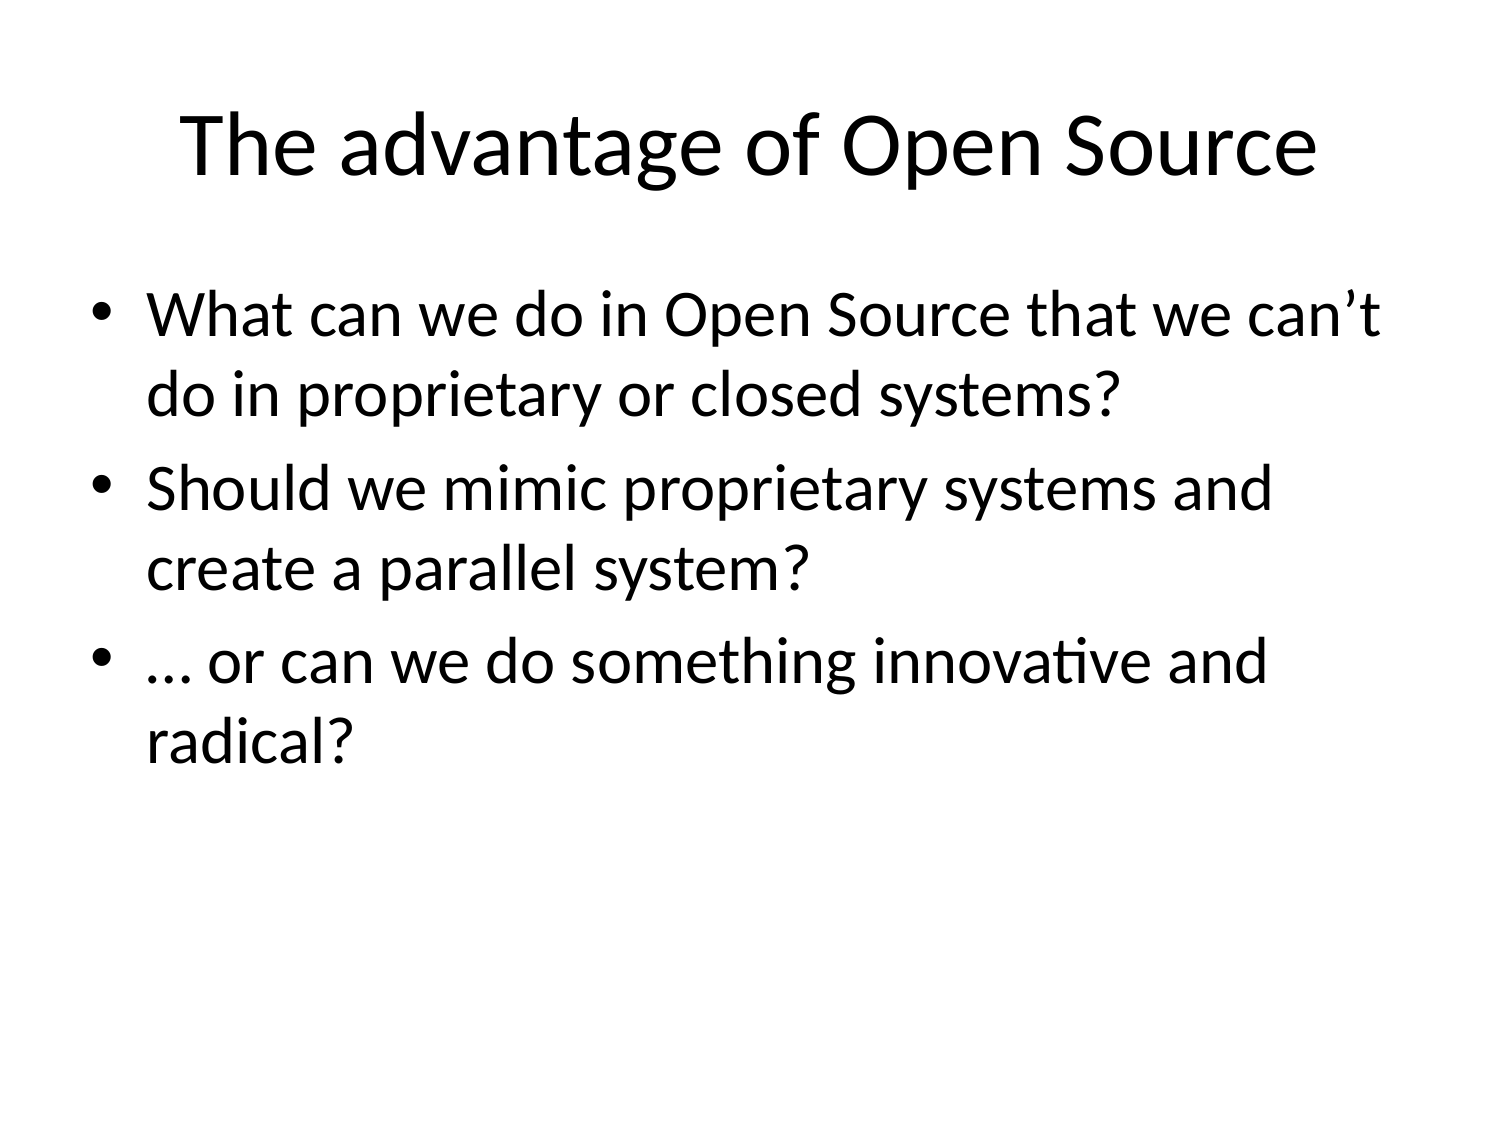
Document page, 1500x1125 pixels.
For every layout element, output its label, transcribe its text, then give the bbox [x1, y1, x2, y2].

title The advantage of Open Source [75, 45, 1425, 233]
list What can we do in Open Source that we can’t do in proprietary or closed systems? Should we mimic proprietary systems and create a parallel system? … or can we do something innovative and radical? [75, 262, 1425, 1005]
